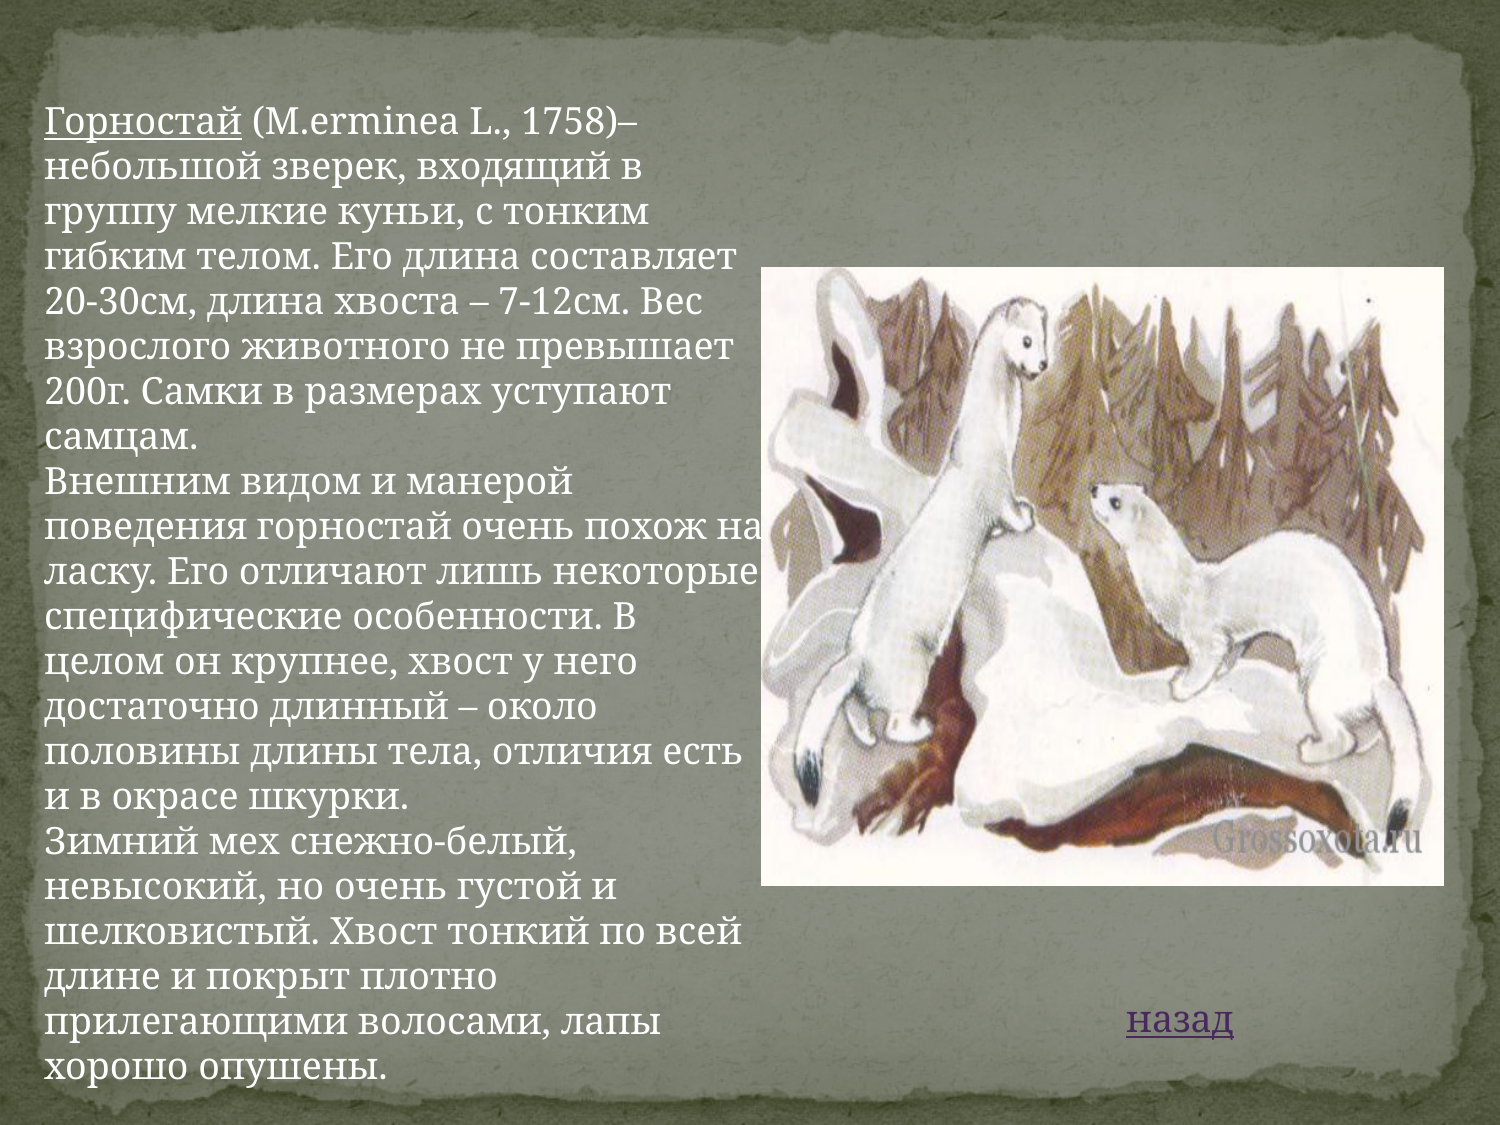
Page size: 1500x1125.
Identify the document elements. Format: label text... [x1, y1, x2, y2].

picture [762, 267, 1444, 887]
text_box назад [1111, 987, 1249, 1054]
text_box Горностай (M.erminea L., 1758)– небольшой зверек, входящий в группу мелкие куньи, с тонким гибким телом. Его длина составляет 20-30см, длина хвоста – 7-12см. Вес взрослого животного не превышает 200г. Самки в размерах уступают самцам. Внешним видом и манерой поведения горностай очень похож на ласку. Его отличают лишь некоторые специфические особенности. В целом он крупнее, хвост у него достаточно длинный – около половины длины тела, отличия есть и в окрасе шкурки. Зимний мех снежно-белый, невысокий, но очень густой и шелковистый. Хвост тонкий по всей длине и покрыт плотно прилегающими волосами, лапы хорошо опушены. [29, 89, 780, 1095]
